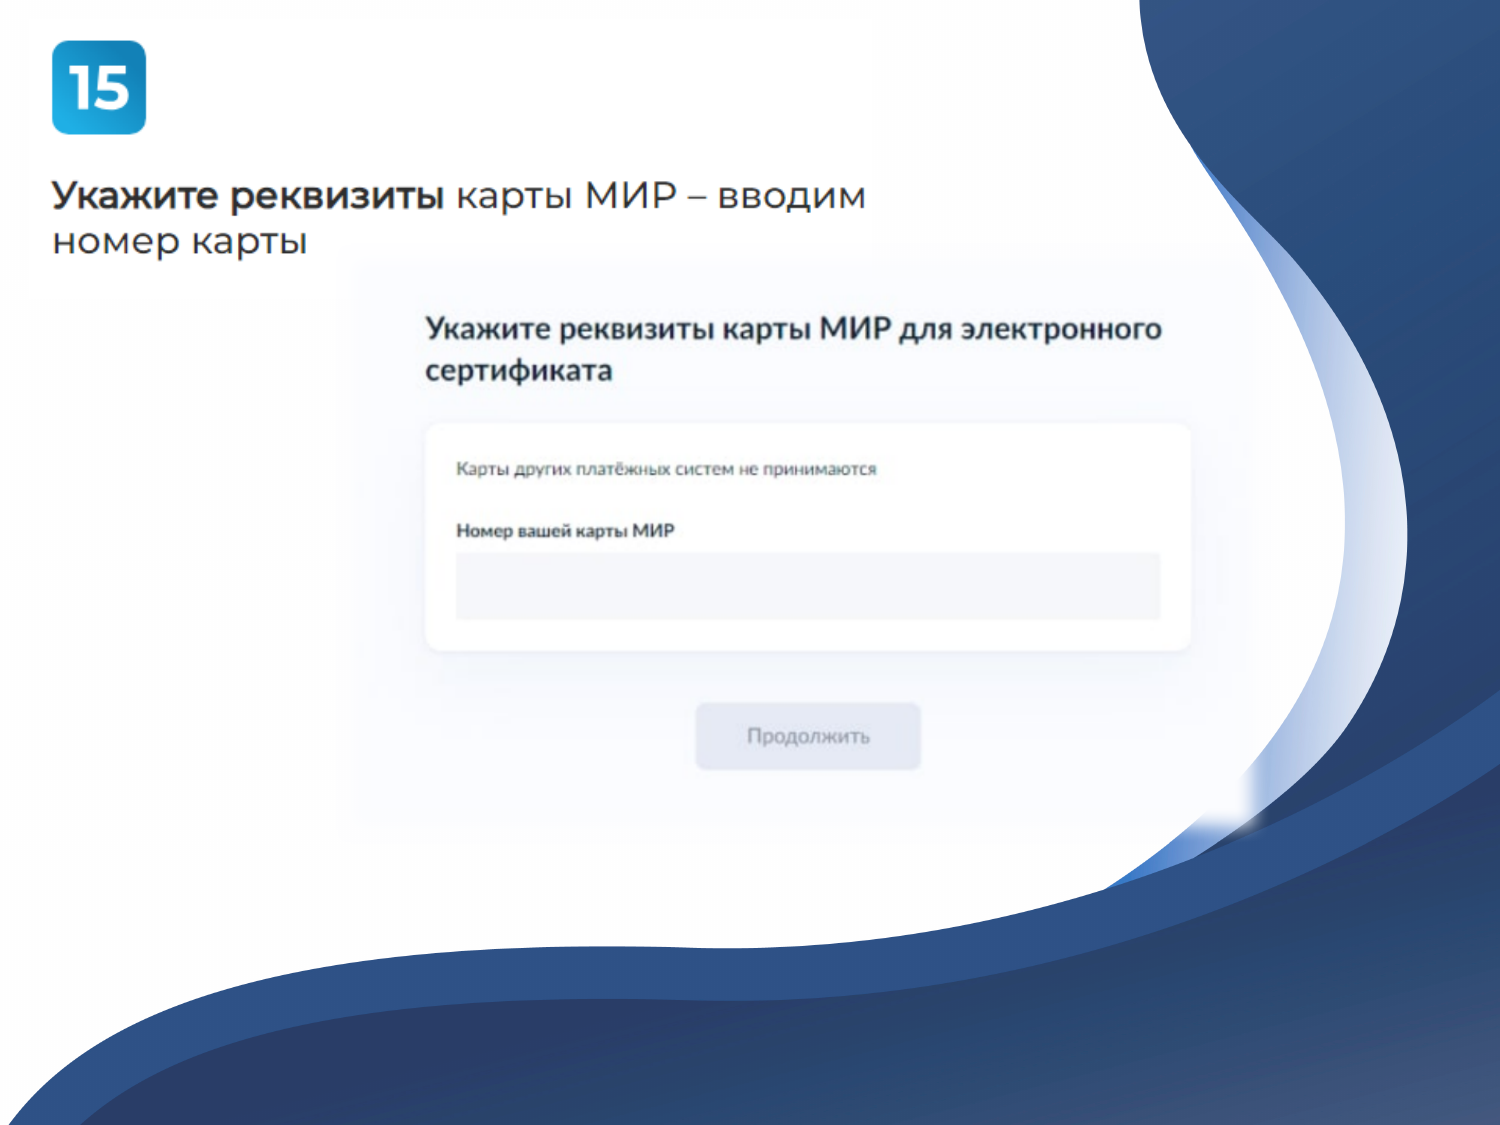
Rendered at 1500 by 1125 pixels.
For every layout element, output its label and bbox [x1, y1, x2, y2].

picture [336, 243, 1271, 844]
list [29, 18, 872, 299]
